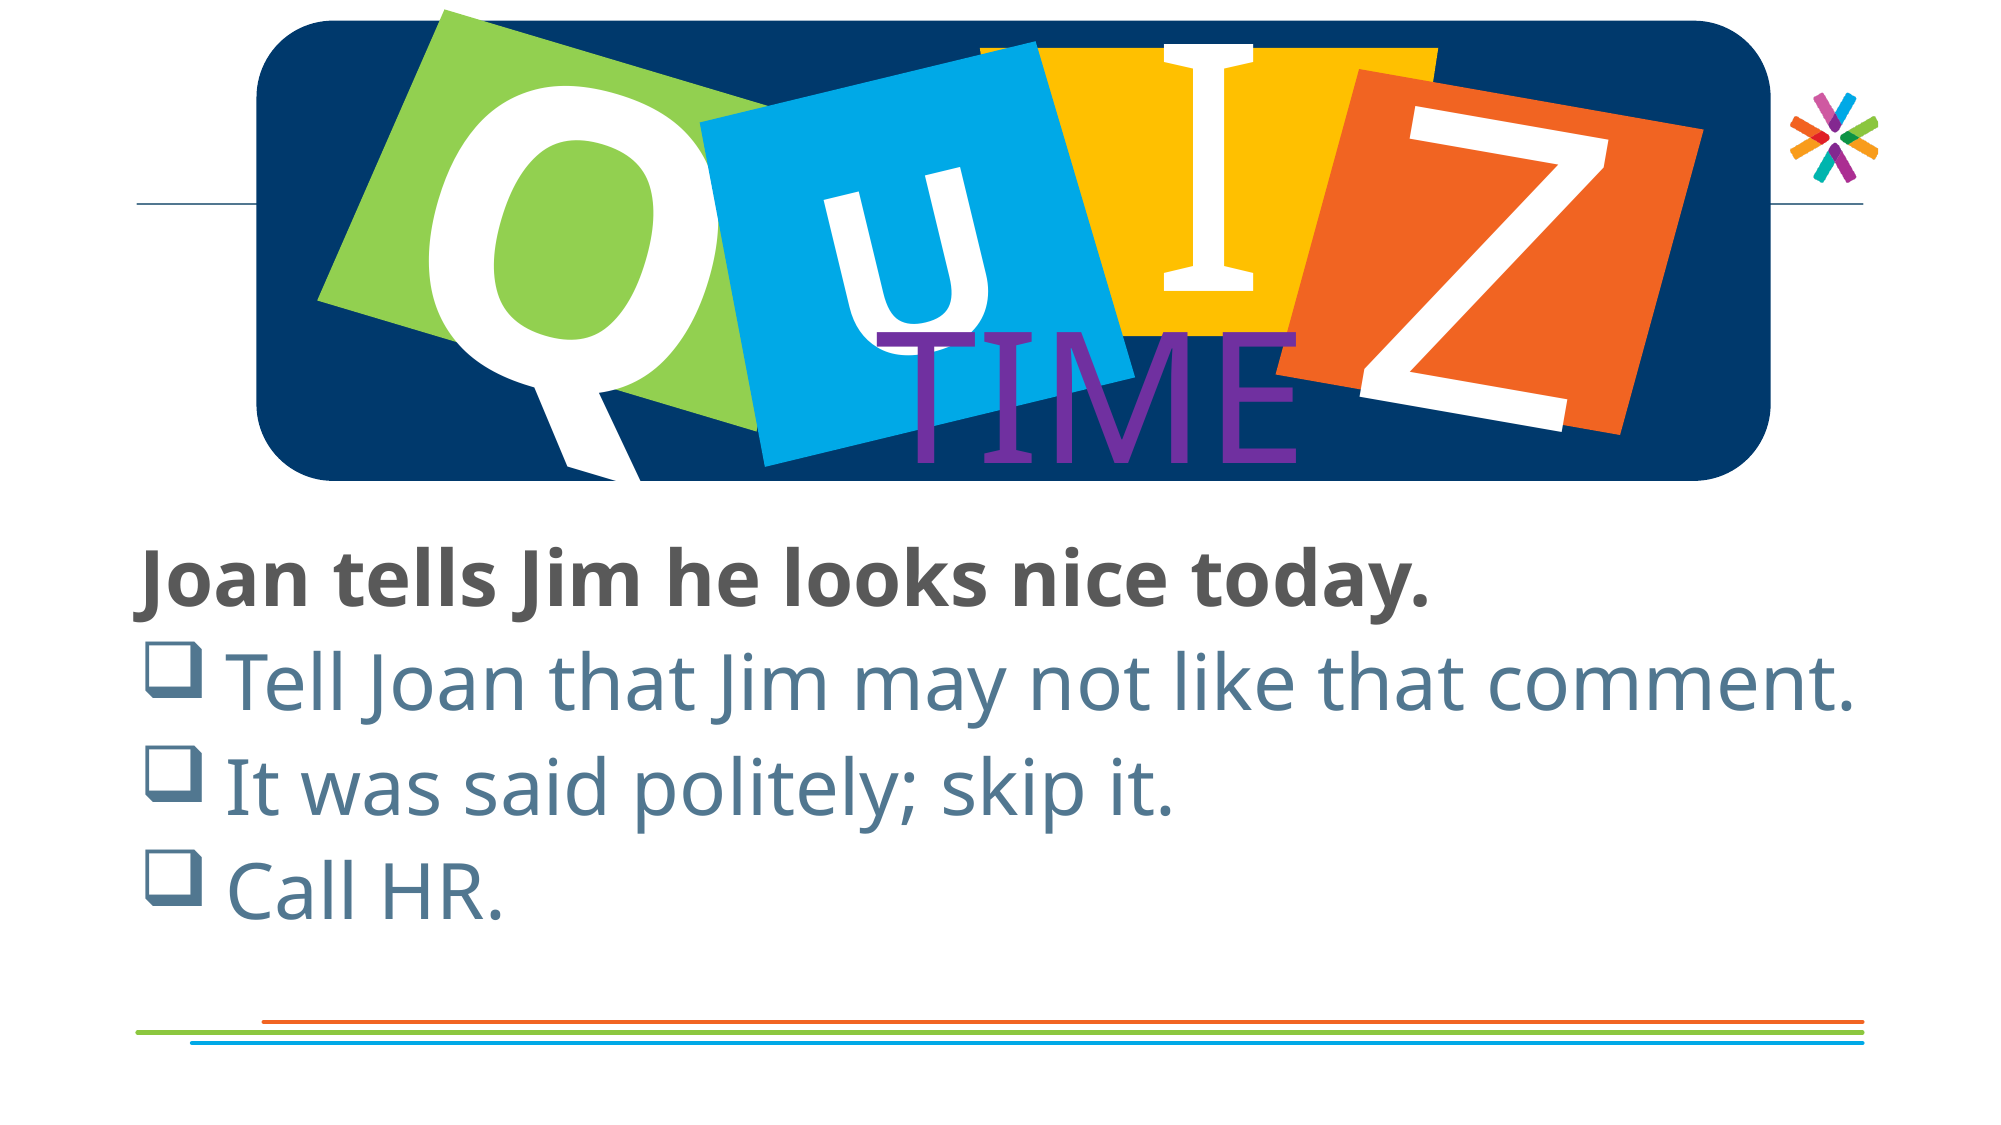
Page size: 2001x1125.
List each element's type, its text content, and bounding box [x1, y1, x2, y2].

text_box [256, 20, 1818, 626]
list Joan tells Jim he looks nice today. Tell Joan that Jim may not like that comment. It was said politely; skip it. Call HR. [107, 521, 1925, 1012]
